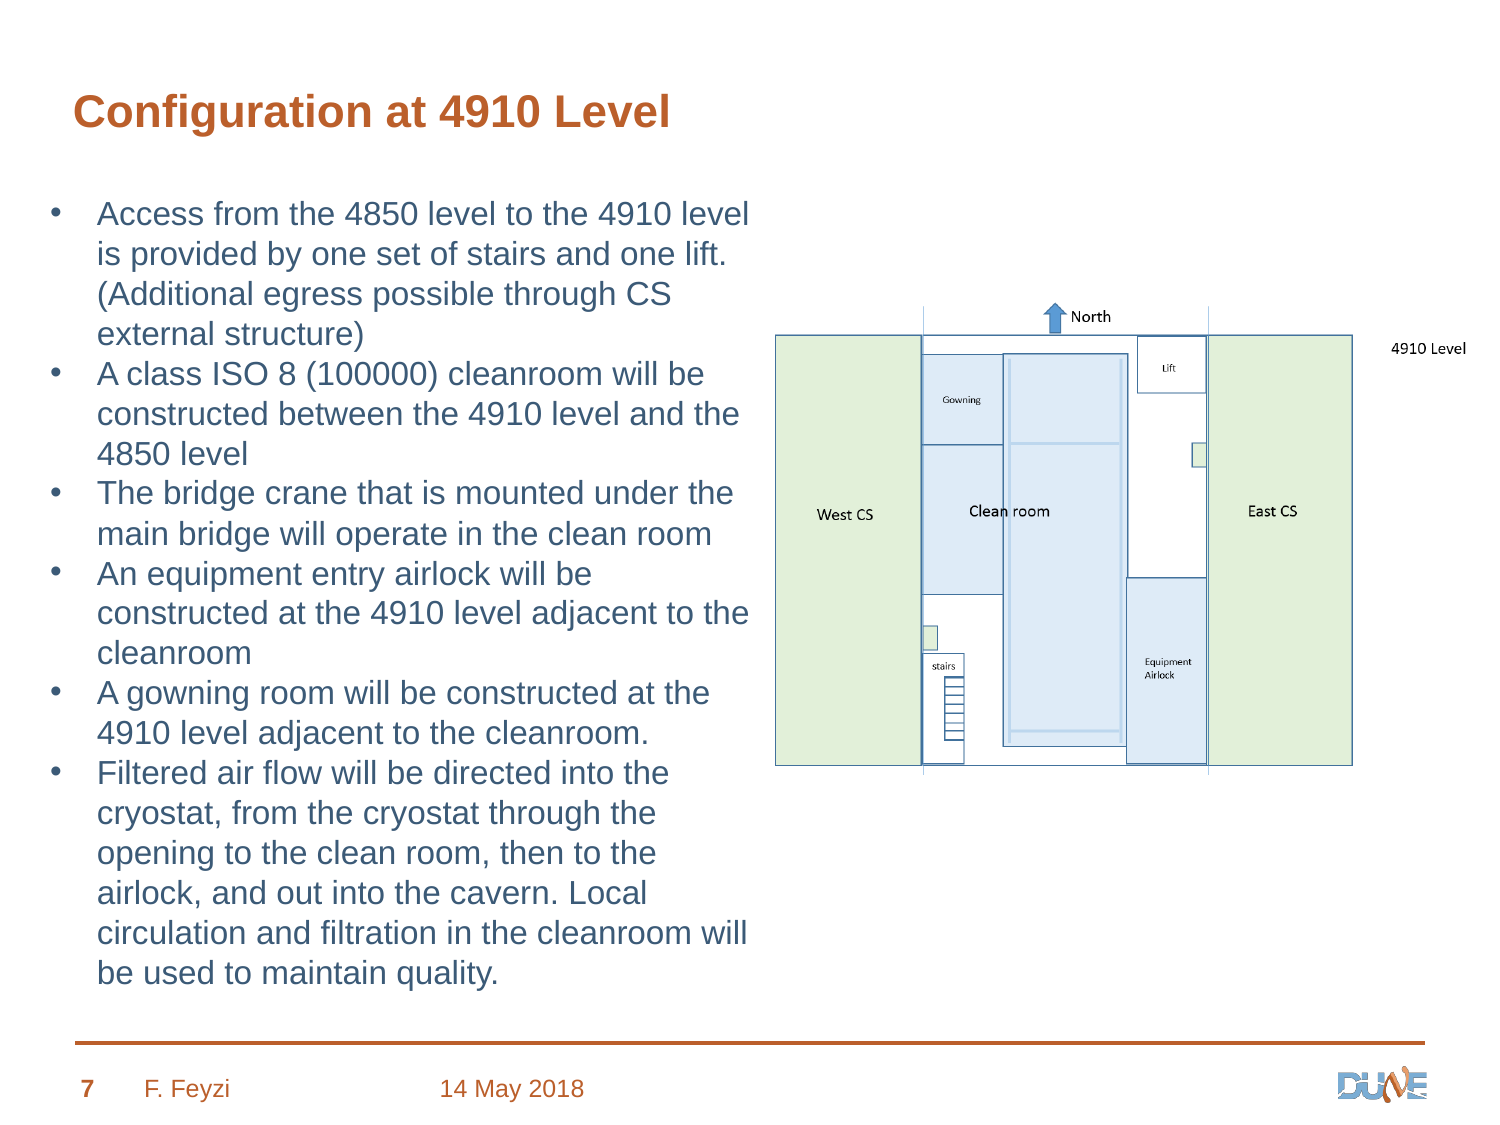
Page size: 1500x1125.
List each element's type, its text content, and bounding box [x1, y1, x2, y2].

footer F. Feyzi [142, 1072, 388, 1103]
picture [1338, 1066, 1427, 1103]
title Configuration at 4910 Level [72, 81, 1428, 193]
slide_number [437, 1072, 675, 1103]
slide_number 7 [39, 1072, 95, 1103]
list Access from the 4850 level to the 4910 level is provided by one set of stairs and one lift. (Additional egress possible through CS external structure) A class ISO 8 (100000) cleanroom will be constructed between the 4910 level and the 4850 level The bridge crane that is mounted under the main bridge will operate in the clean room An equipment entry airlock will be constructed at the 4910 level adjacent to the cleanroom A gowning room will be constructed at the 4910 level adjacent to the cleanroom. Filtered air flow will be directed into the cryostat, from the cryostat through the opening to the clean room, then to the airlock, and out into the cavern. Local circulation and filtration in the cleanroom will be used to maintain quality. [50, 192, 766, 983]
picture [749, 300, 1485, 776]
